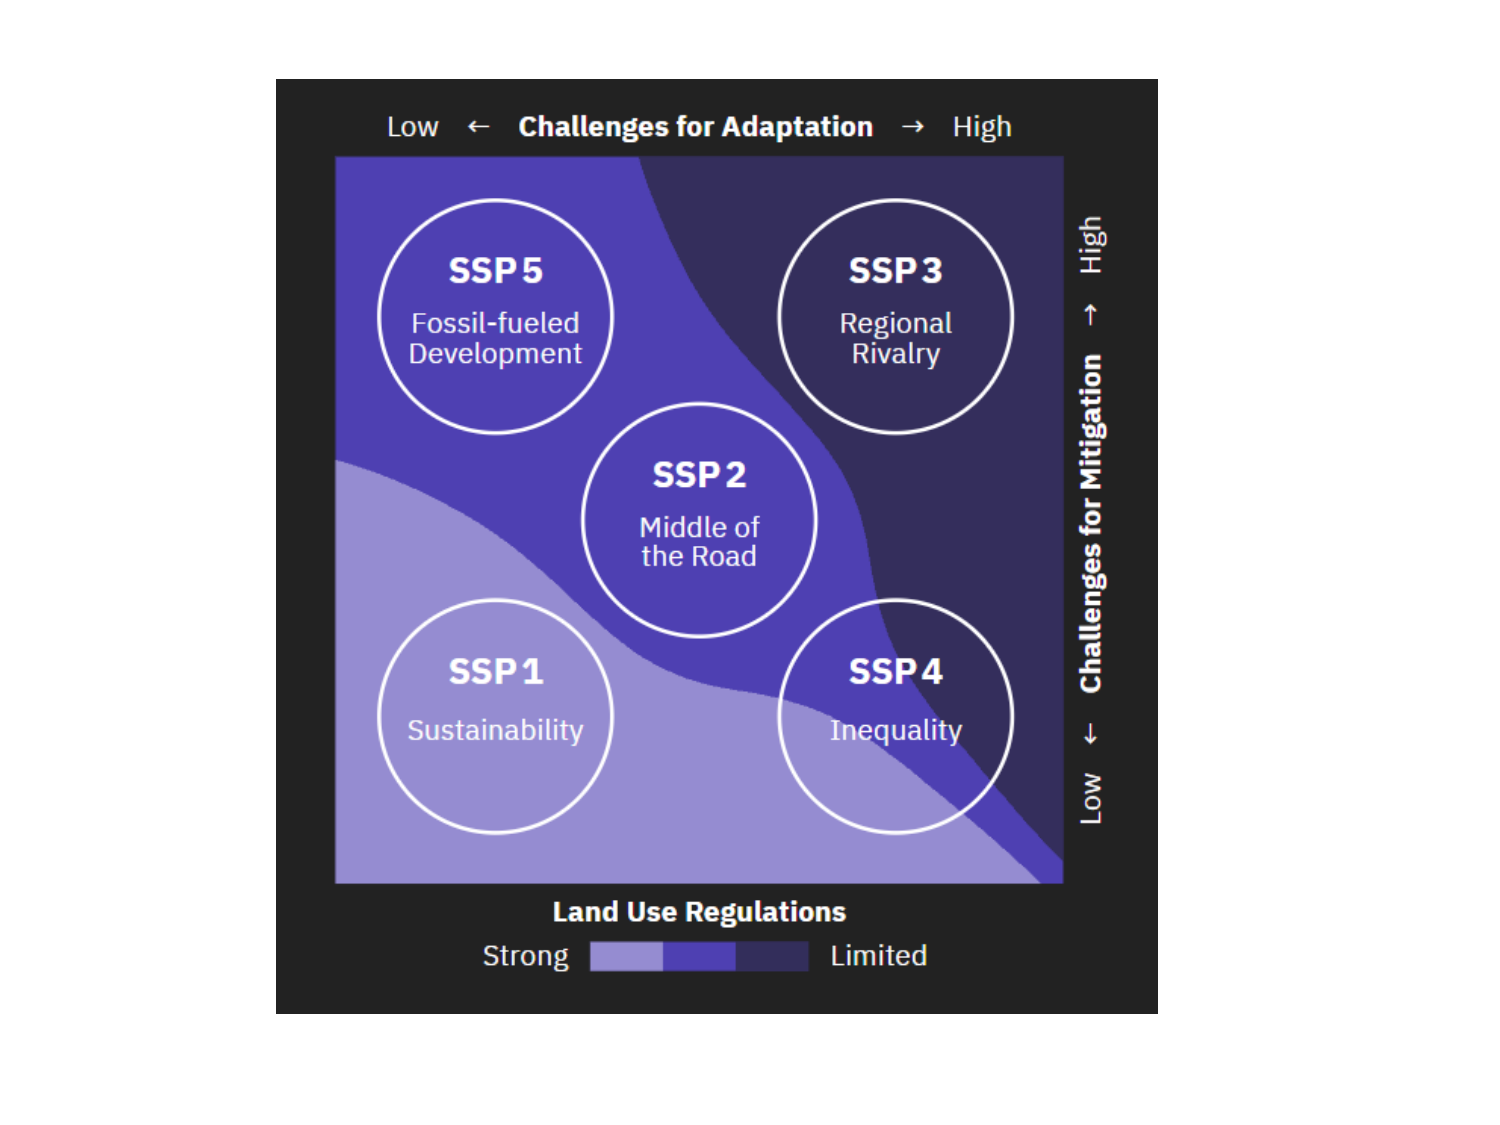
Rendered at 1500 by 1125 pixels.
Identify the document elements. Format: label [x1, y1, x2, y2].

picture [276, 79, 1158, 1014]
